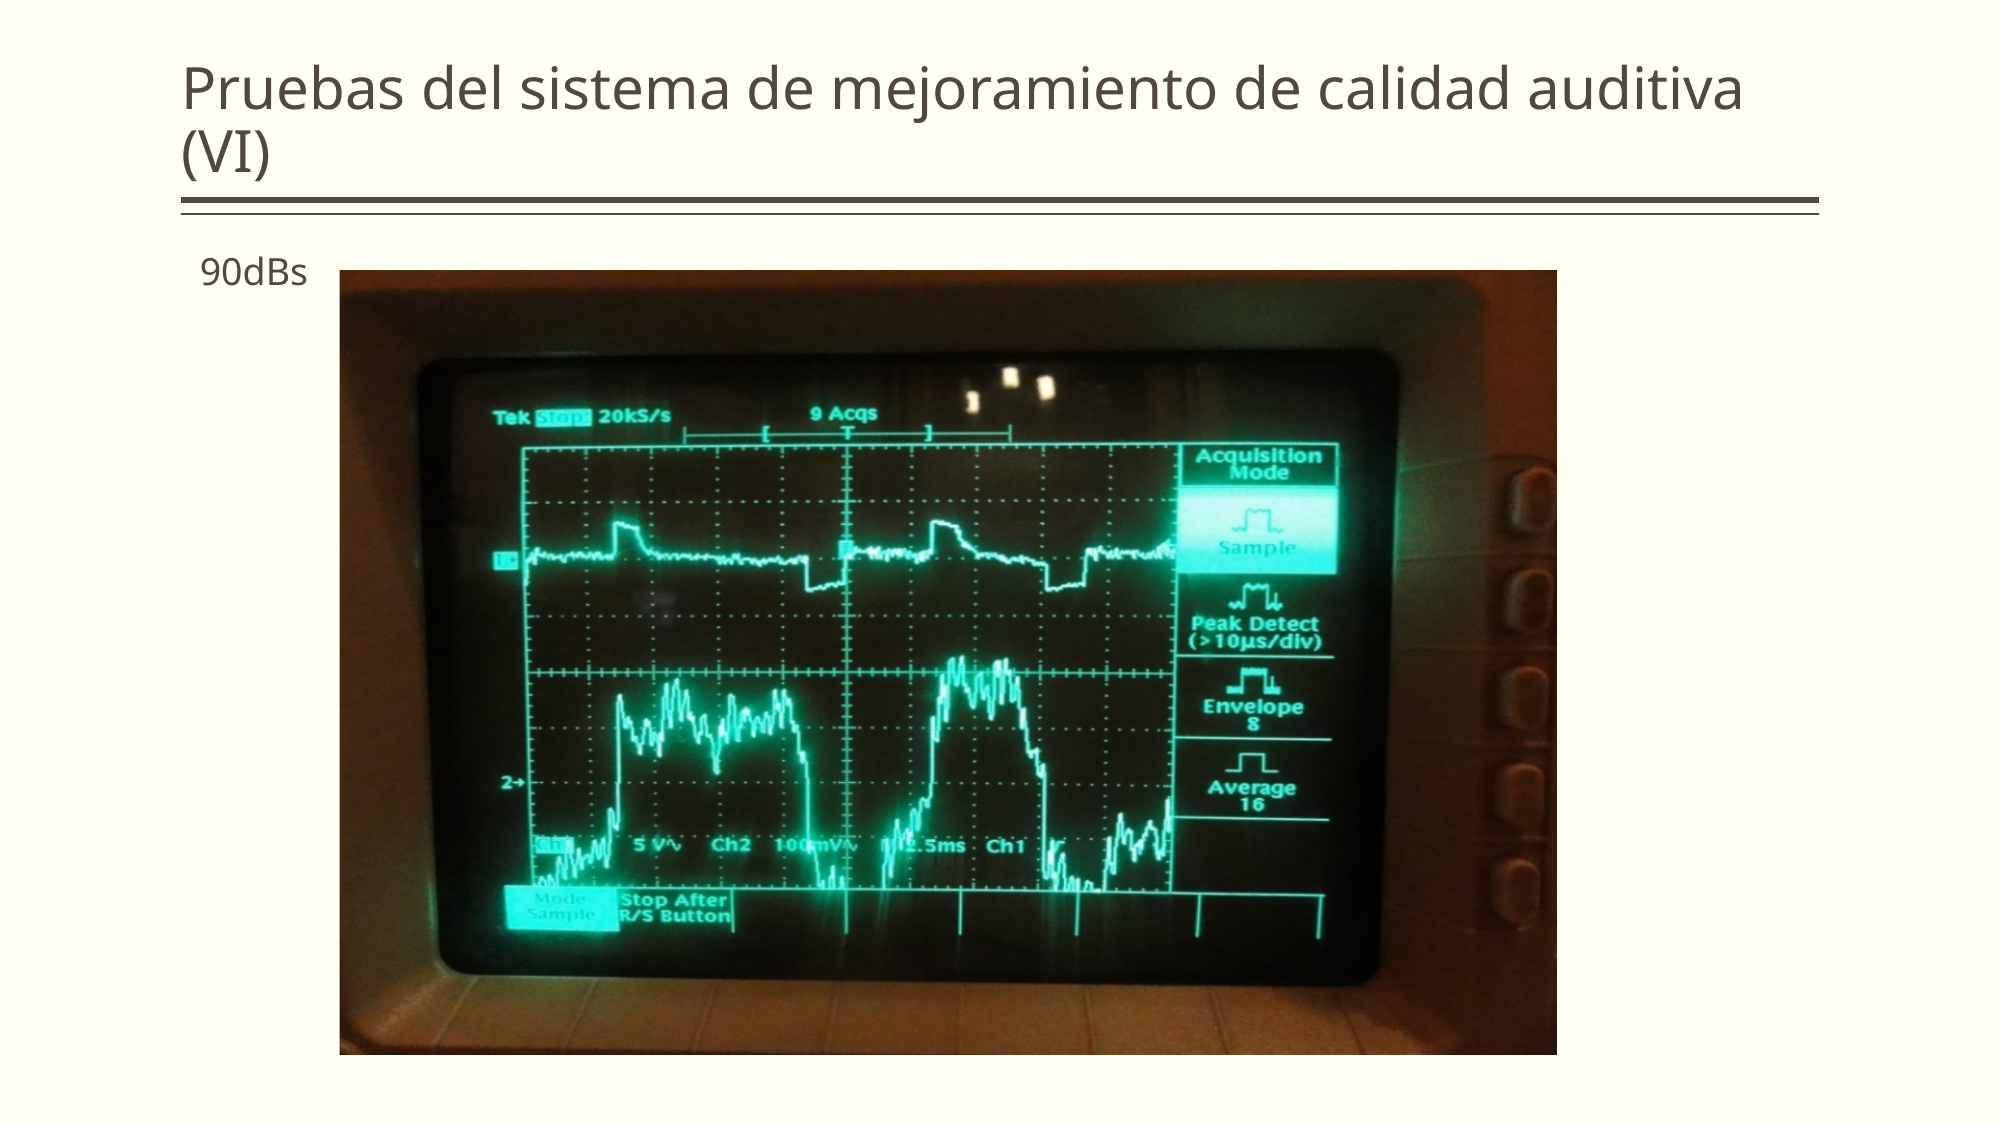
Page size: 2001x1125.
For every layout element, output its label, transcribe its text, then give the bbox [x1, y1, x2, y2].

picture [339, 270, 1563, 1055]
text_box 90dBs [185, 240, 324, 300]
title Pruebas del sistema de mejoramiento de calidad auditiva (VI) [181, 12, 1819, 193]
